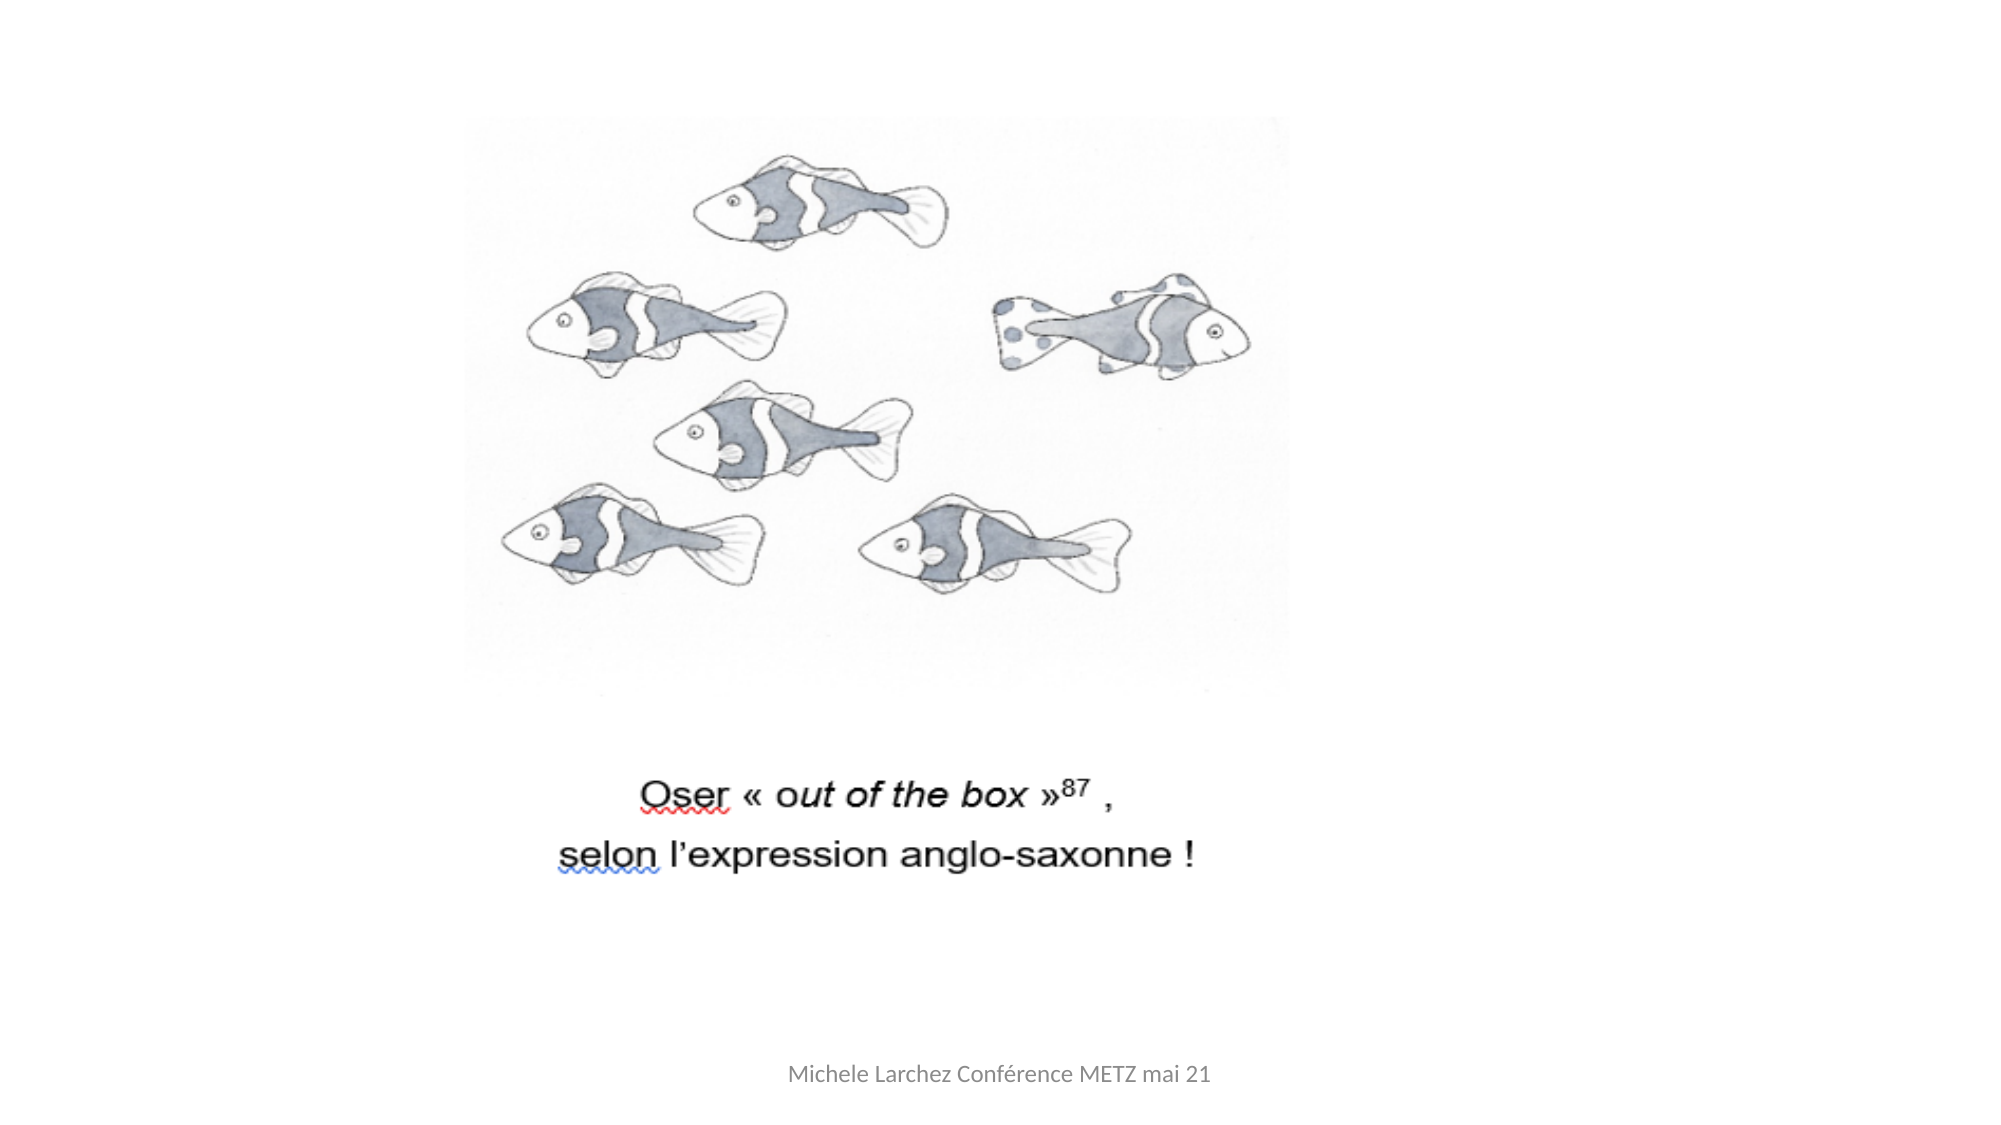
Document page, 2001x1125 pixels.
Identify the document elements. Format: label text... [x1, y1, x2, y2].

footer Michele Larchez Conférence METZ mai 21 [662, 1042, 1338, 1103]
picture [436, 47, 1332, 976]
